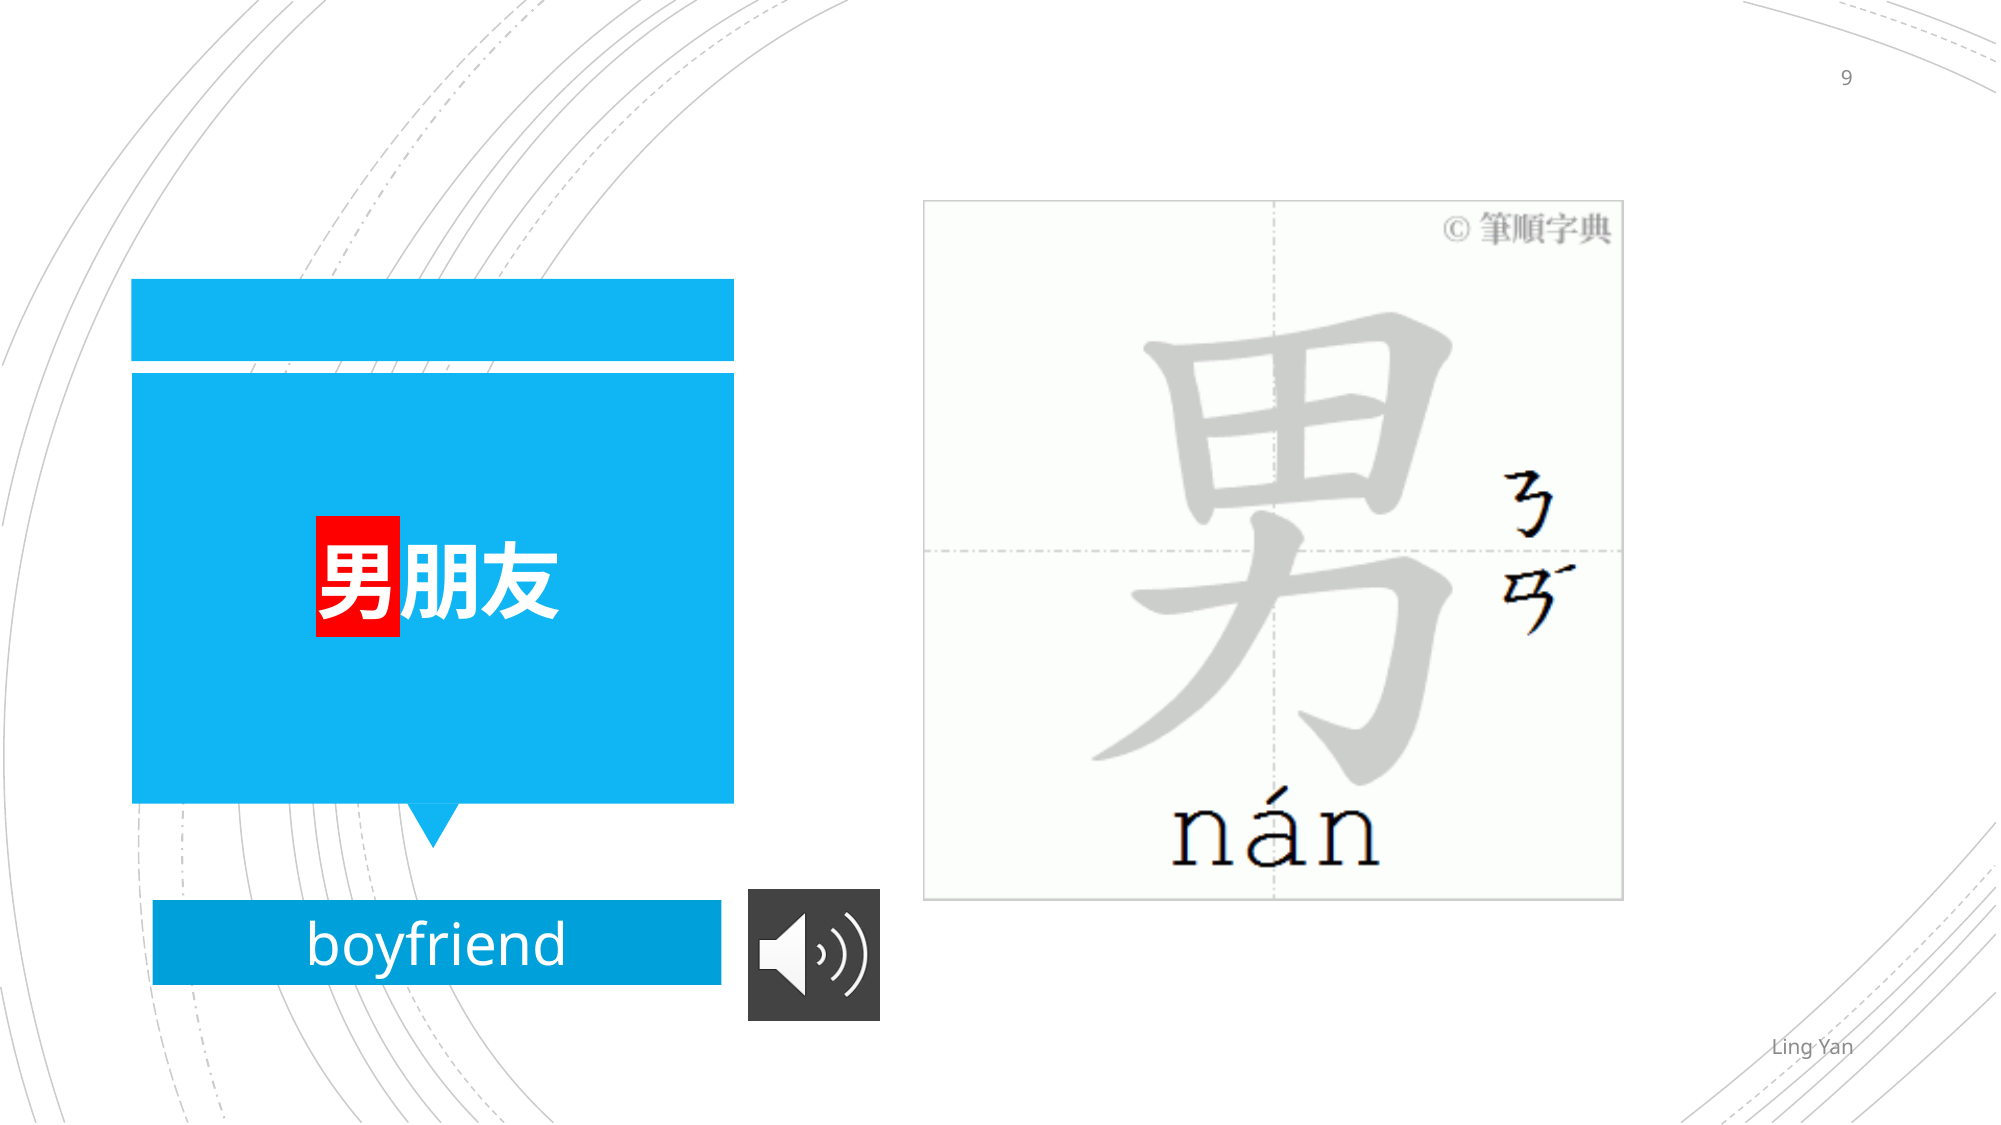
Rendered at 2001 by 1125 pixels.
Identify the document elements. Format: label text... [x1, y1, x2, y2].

text_box boyfriend [152, 900, 722, 985]
title 男朋友 [152, 385, 727, 789]
picture [923, 199, 1624, 901]
picture [746, 887, 881, 1022]
footer Ling Yan [131, 1021, 1869, 1074]
slide_number 9 [1717, 52, 1868, 105]
